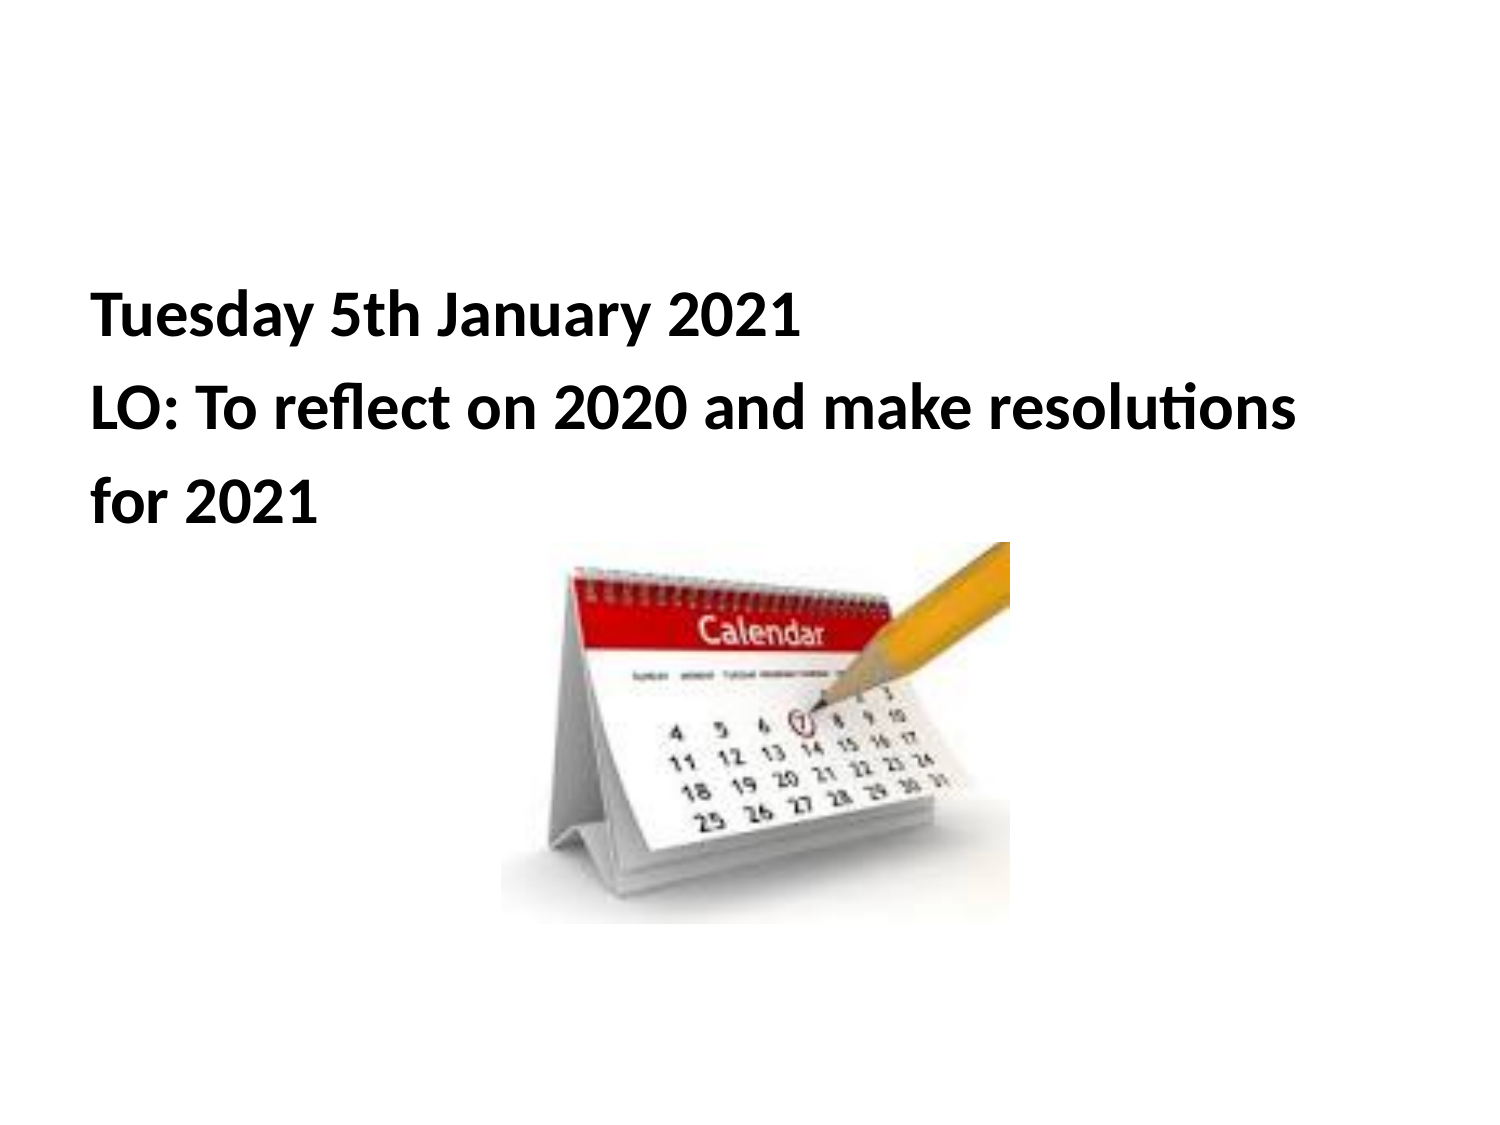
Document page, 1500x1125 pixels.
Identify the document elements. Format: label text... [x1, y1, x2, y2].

list Tuesday 5th January 2021 LO: To reflect on 2020 and make resolutions for 2021 [75, 262, 1425, 1005]
picture [501, 541, 1011, 925]
